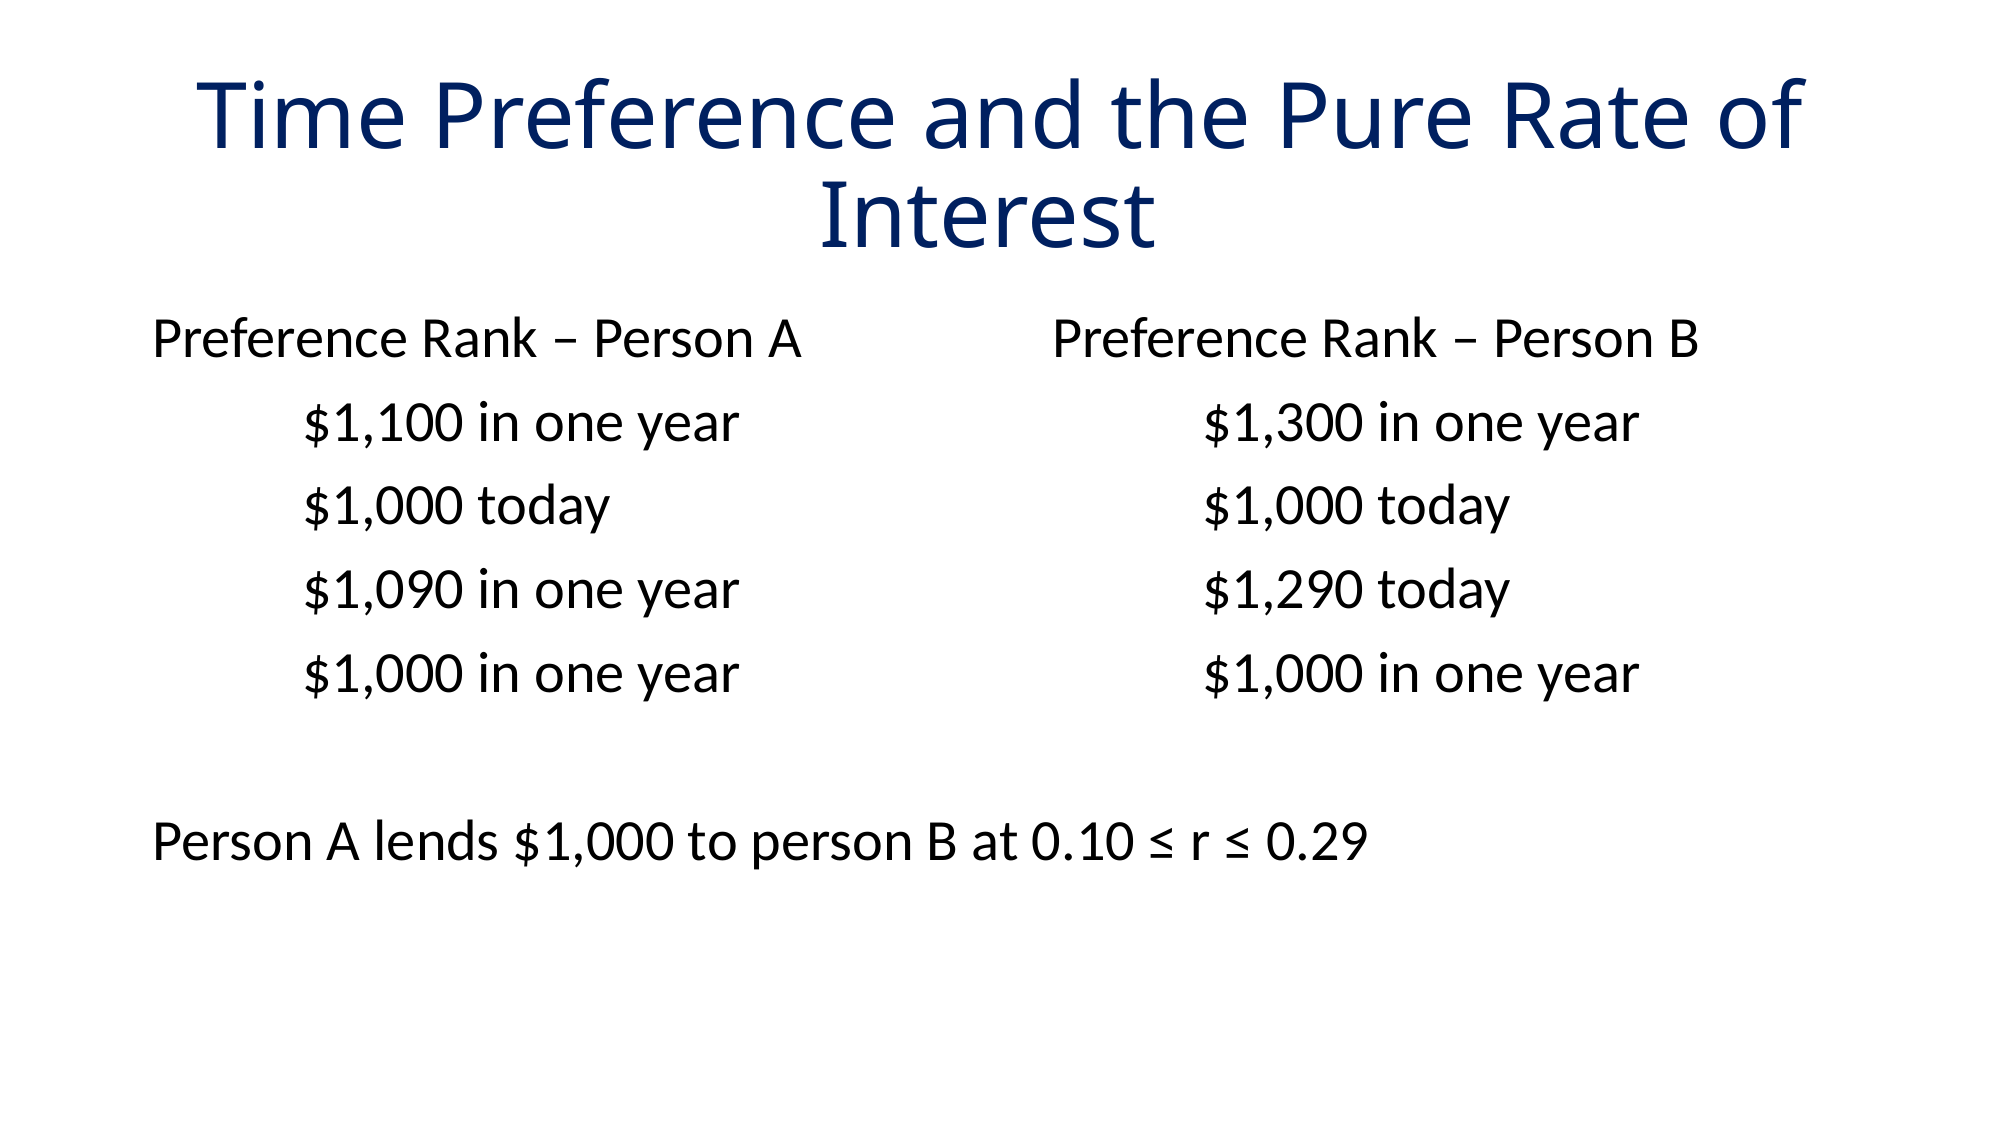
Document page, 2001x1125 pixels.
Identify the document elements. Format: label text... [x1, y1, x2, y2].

list Preference Rank – Person A Preference Rank – Person B $1,100 in one year $1,300 in one year $1,000 today $1,000 today $1,090 in one year $1,290 today $1,000 in one year $1,000 in one year Person A lends $1,000 to person B at 0.10 ≤ r ≤ 0.29 [137, 299, 1863, 1014]
title Time Preference and the Pure Rate of Interest [137, 59, 1863, 278]
